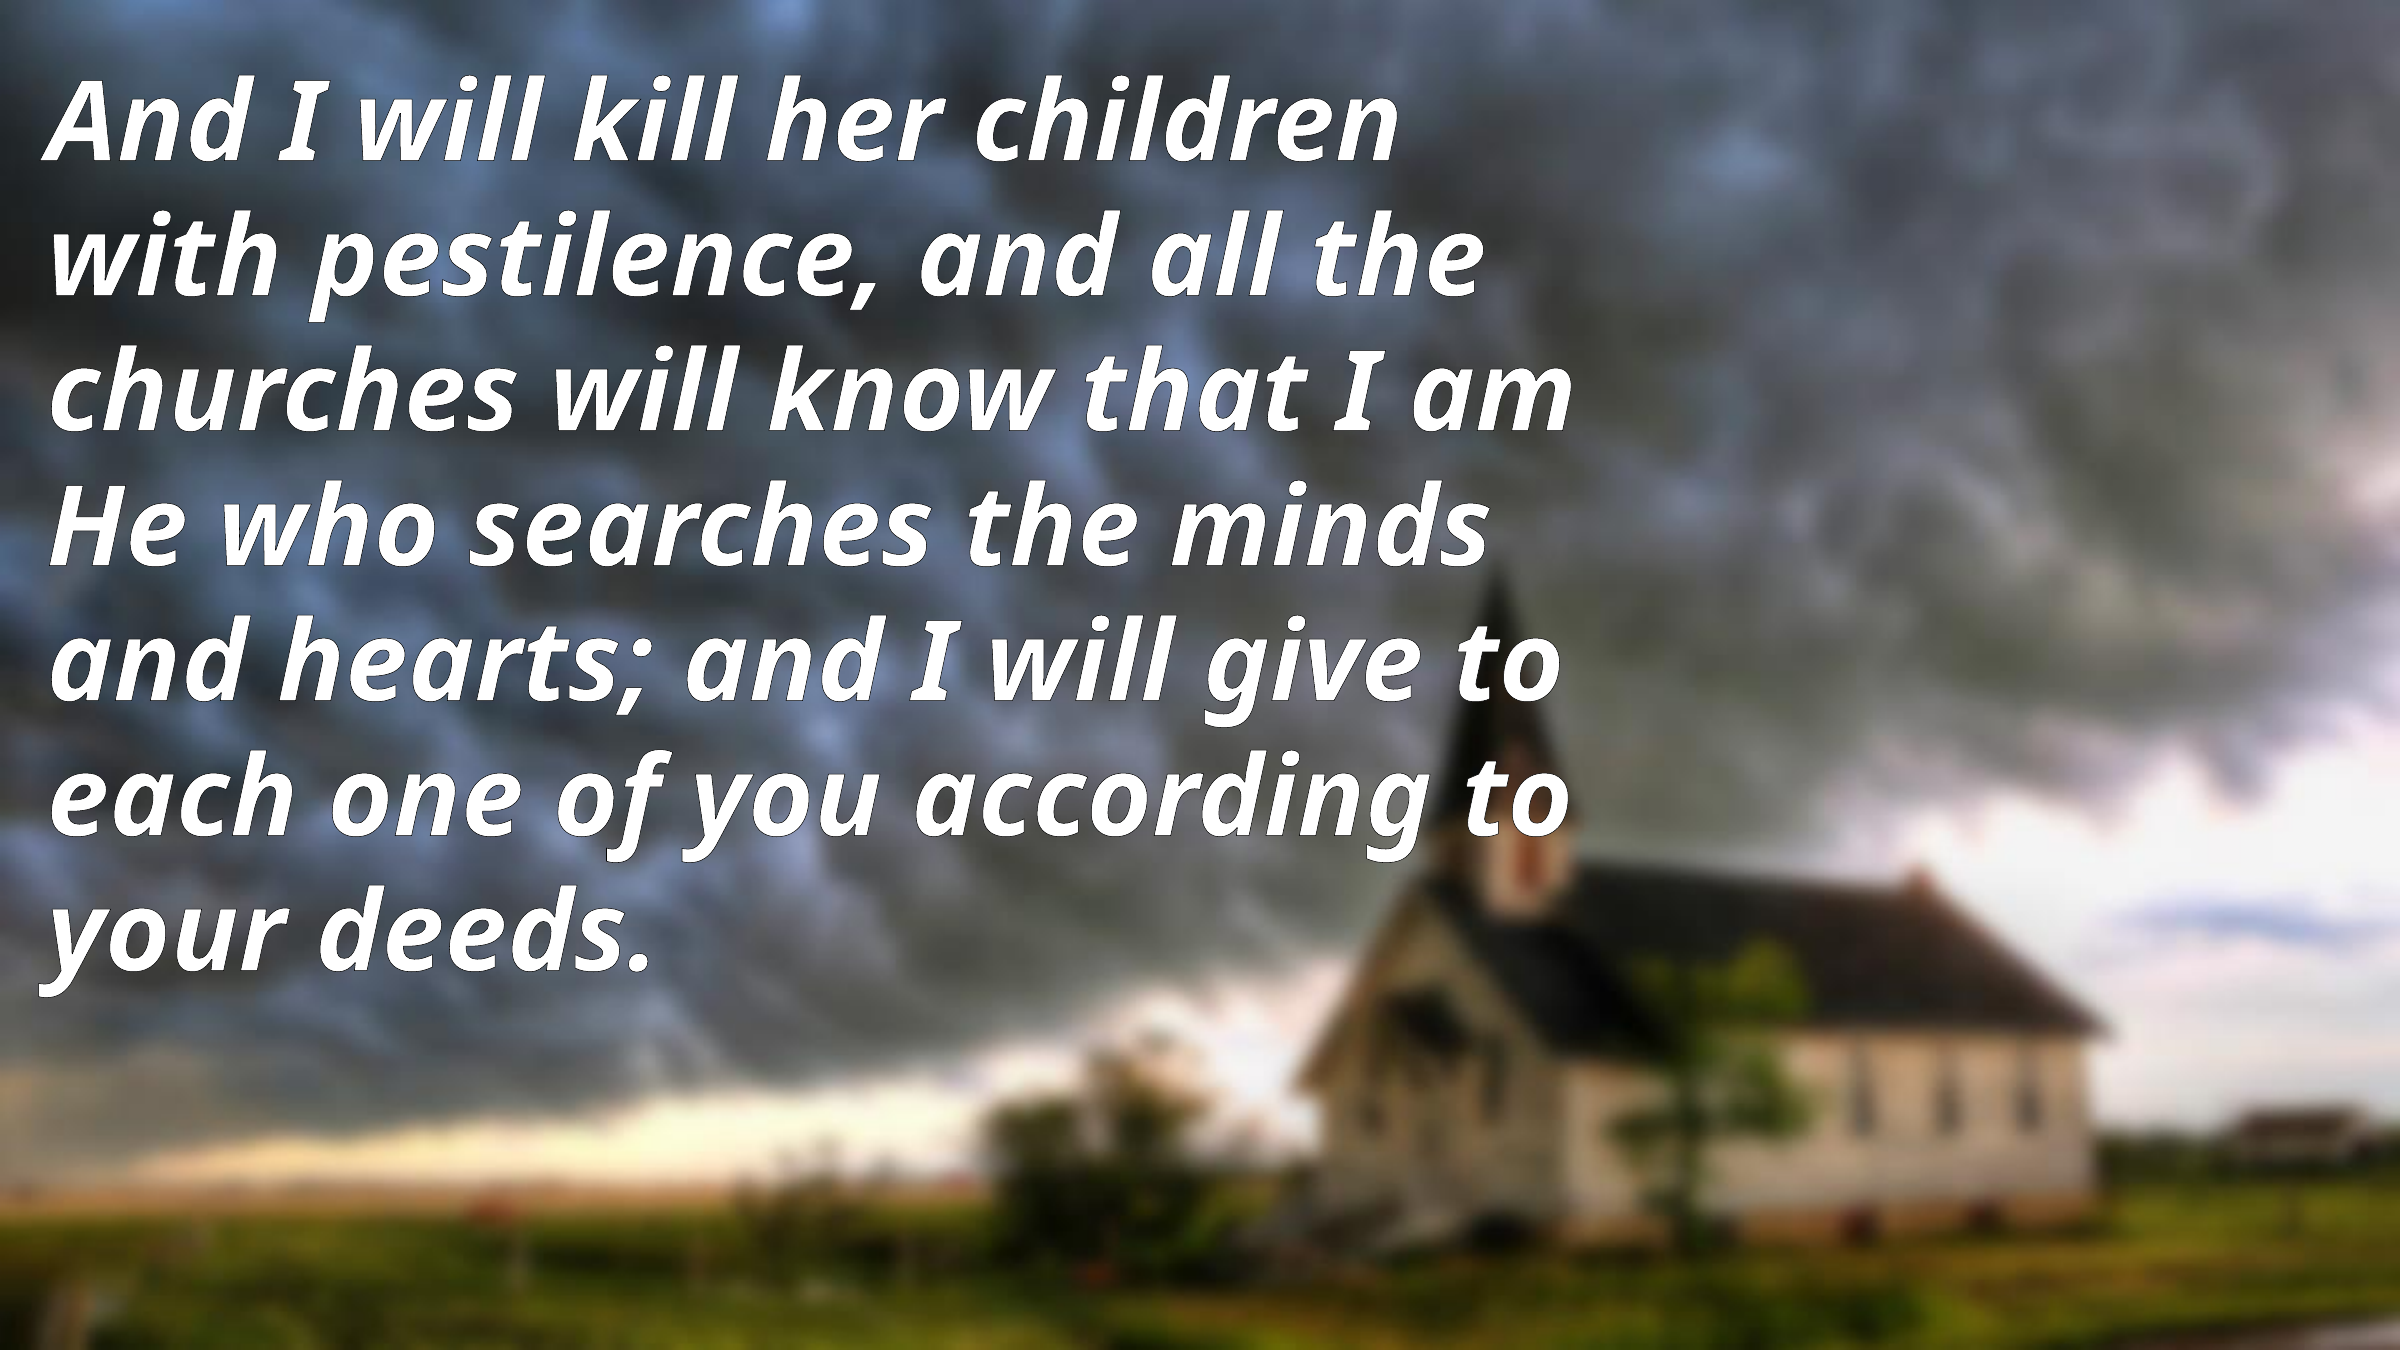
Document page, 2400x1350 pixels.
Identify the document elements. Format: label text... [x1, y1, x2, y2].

list And I will kill her children with pestilence, and all the churches will know that I am He who searches the minds and hearts; and I will give to each one of you according to your deeds. [24, 37, 1600, 1313]
picture [0, 0, 2400, 1350]
